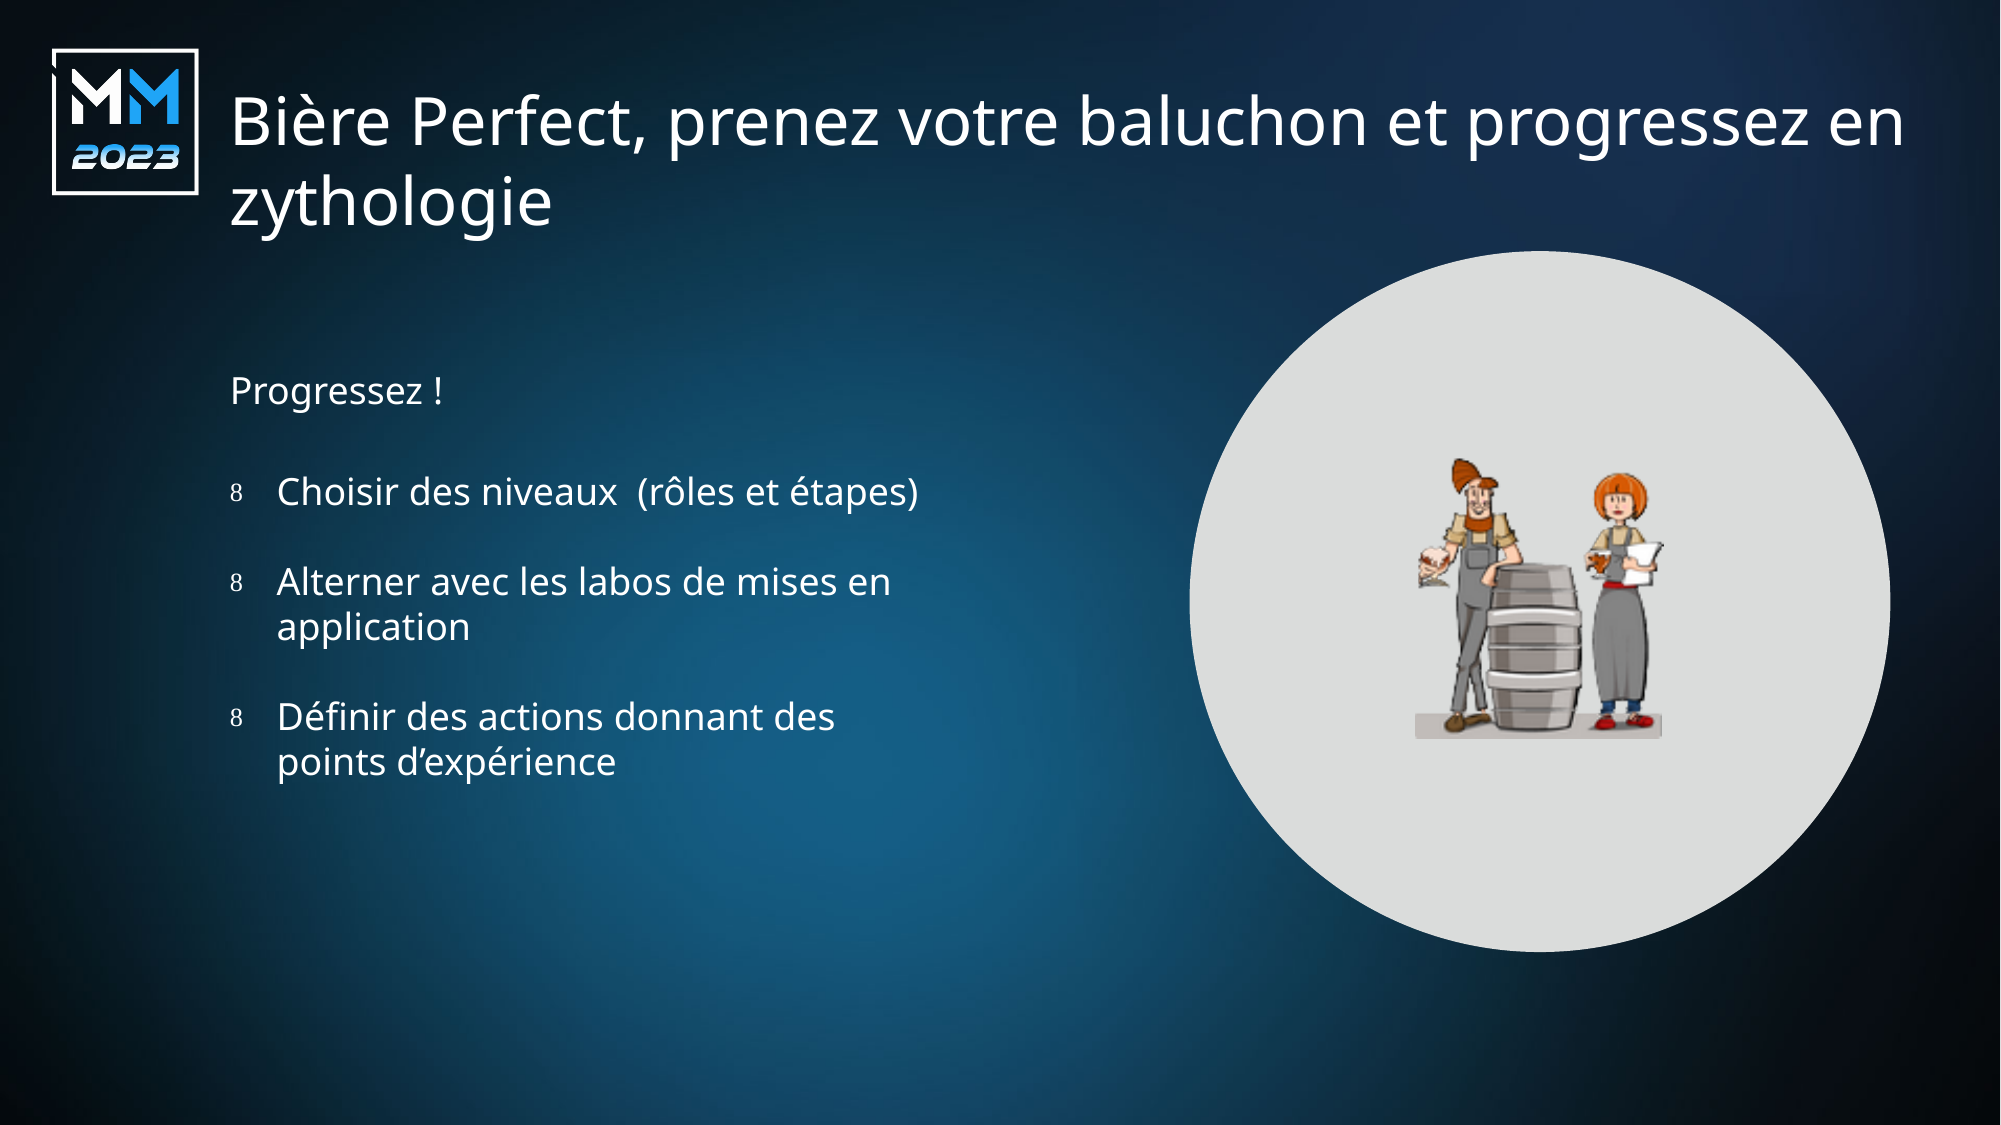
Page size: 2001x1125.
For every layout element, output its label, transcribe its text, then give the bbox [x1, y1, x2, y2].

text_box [214, 359, 952, 795]
text_box [1189, 251, 1891, 953]
picture [0, 0, 2001, 1125]
text_box Bière Perfect, prenez votre baluchon et progressez en zythologie [215, 71, 2000, 246]
